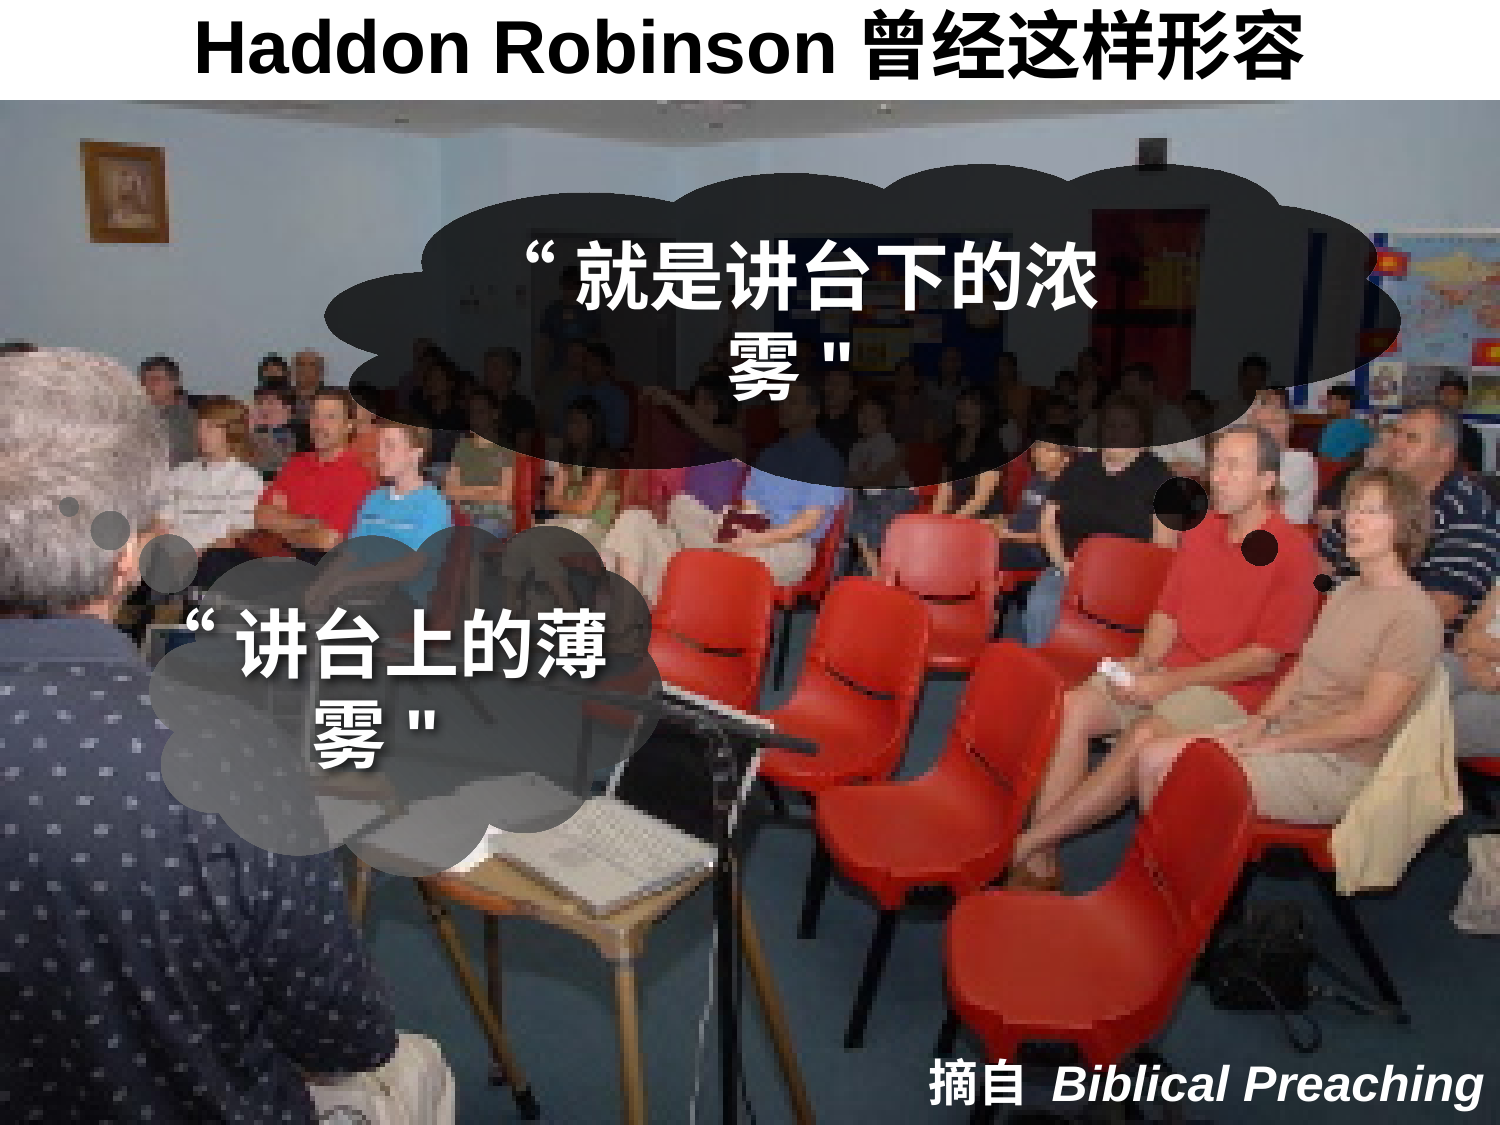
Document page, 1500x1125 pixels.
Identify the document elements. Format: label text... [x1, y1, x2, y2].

text_box Haddon Robinson曾经这样形容 [0, 0, 1500, 88]
picture [0, 100, 1500, 1125]
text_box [324, 162, 1401, 488]
